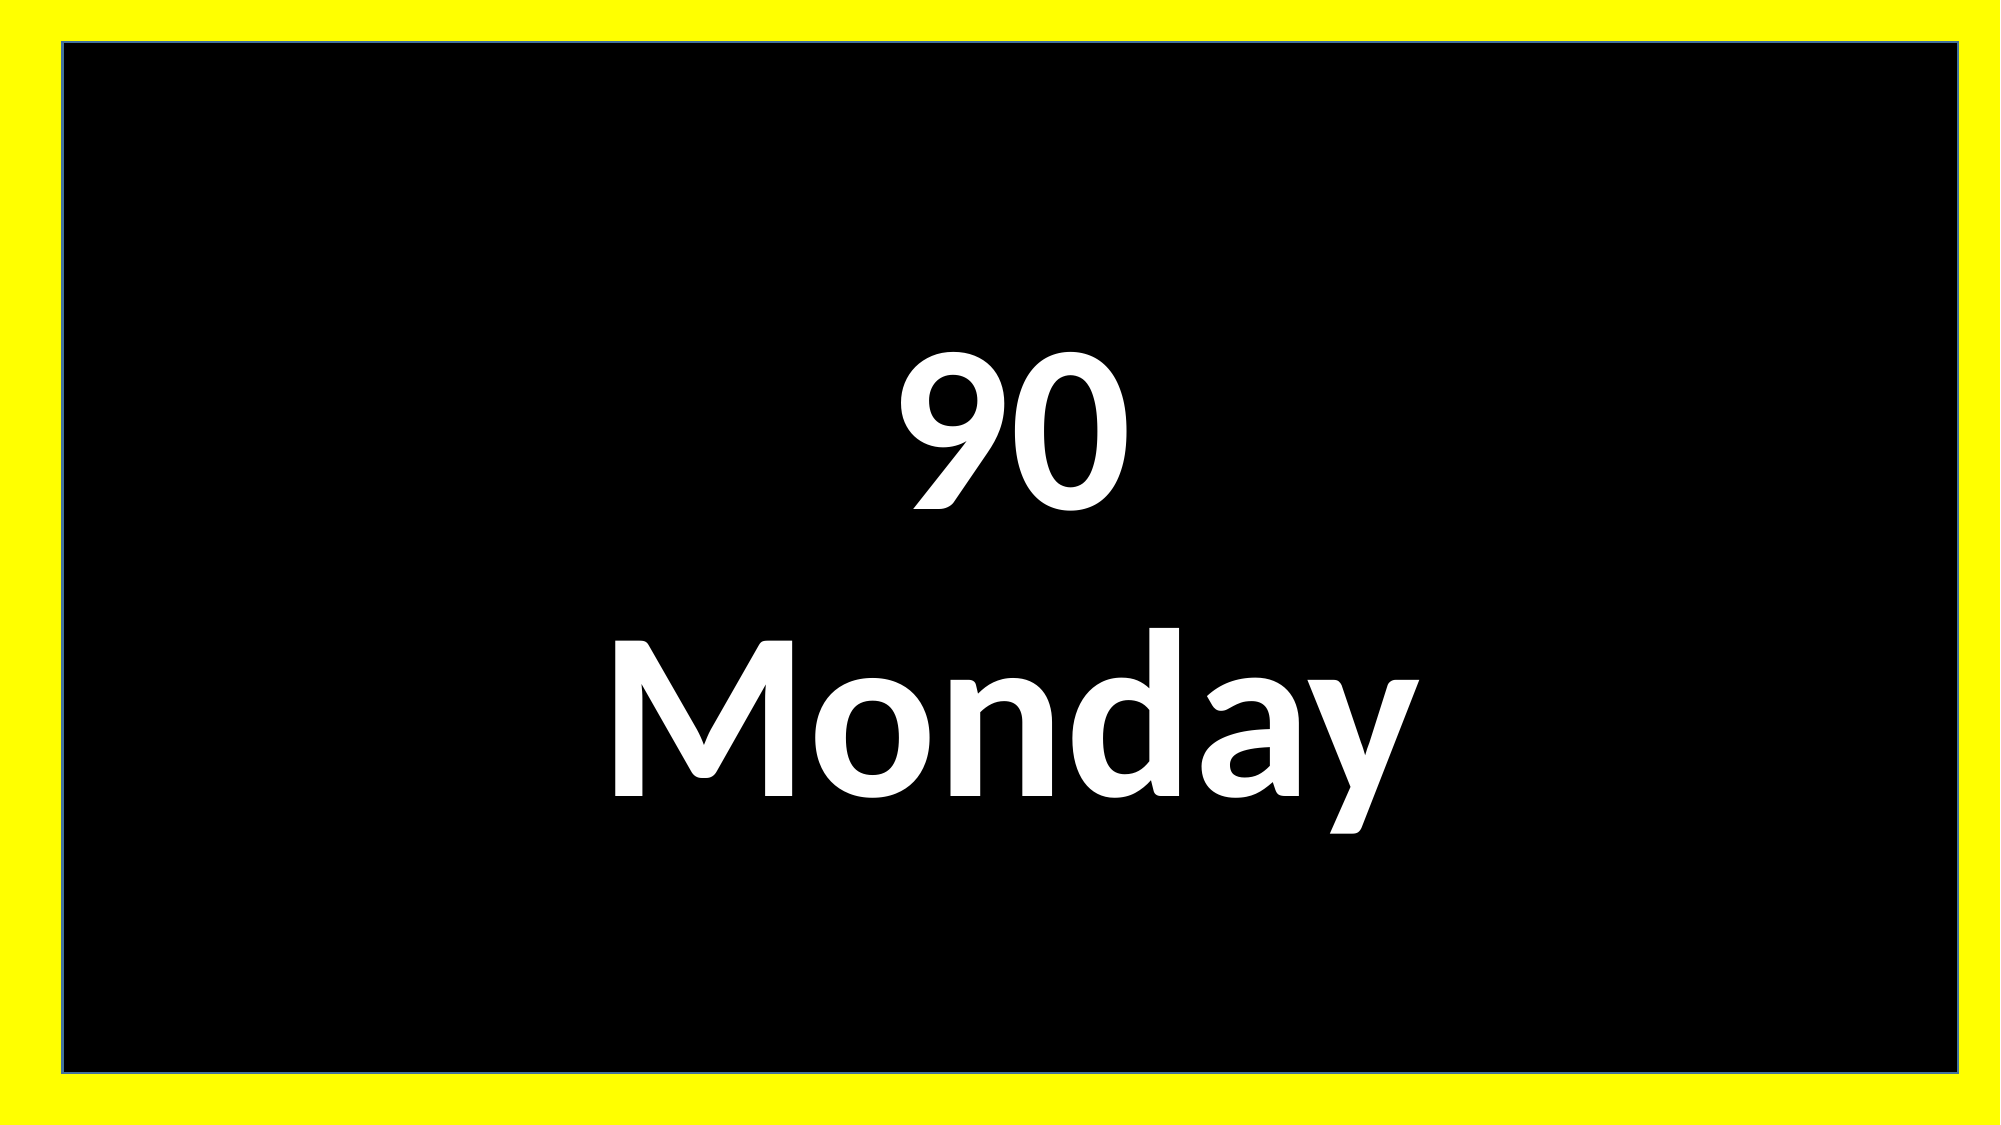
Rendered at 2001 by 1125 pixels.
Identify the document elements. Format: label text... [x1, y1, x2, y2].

text_box 90 Monday [61, 41, 1959, 1074]
